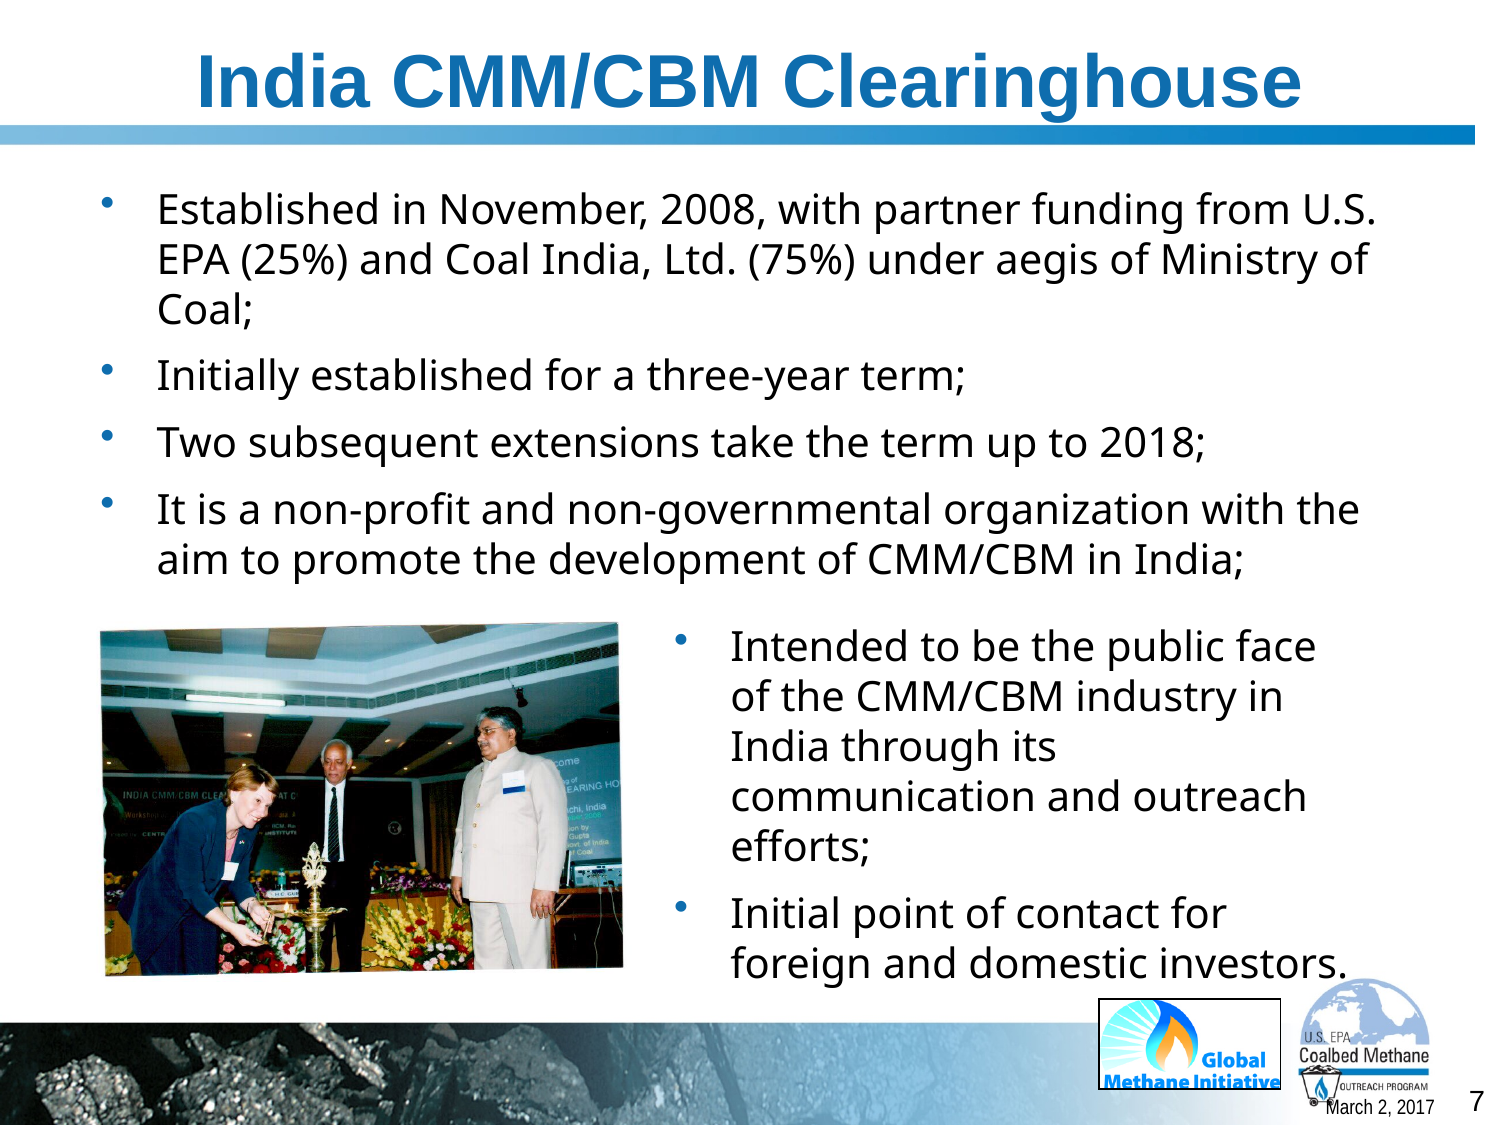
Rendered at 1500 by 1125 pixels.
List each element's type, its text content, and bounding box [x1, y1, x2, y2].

picture [0, 0, 1475, 1125]
list Established in November, 2008, with partner funding from U.S. EPA (25%) and Coal India, Ltd. (75%) under aegis of Ministry of Coal; Initially established for a three-year term; Two subsequent extensions take the term up to 2018; It is a non-profit and non-governmental organization with the aim to promote the development of CMM/CBM in India; [85, 174, 1411, 888]
footer March 2, 2017 [974, 1085, 1451, 1125]
slide_number 7 [1284, 1074, 1500, 1125]
text_box Intended to be the public face of the CMM/CBM industry in India through its communication and outreach efforts; Initial point of contact for foreign and domestic investors. [659, 612, 1372, 975]
text_box India CMM/CBM Clearinghouse [162, 24, 1338, 130]
